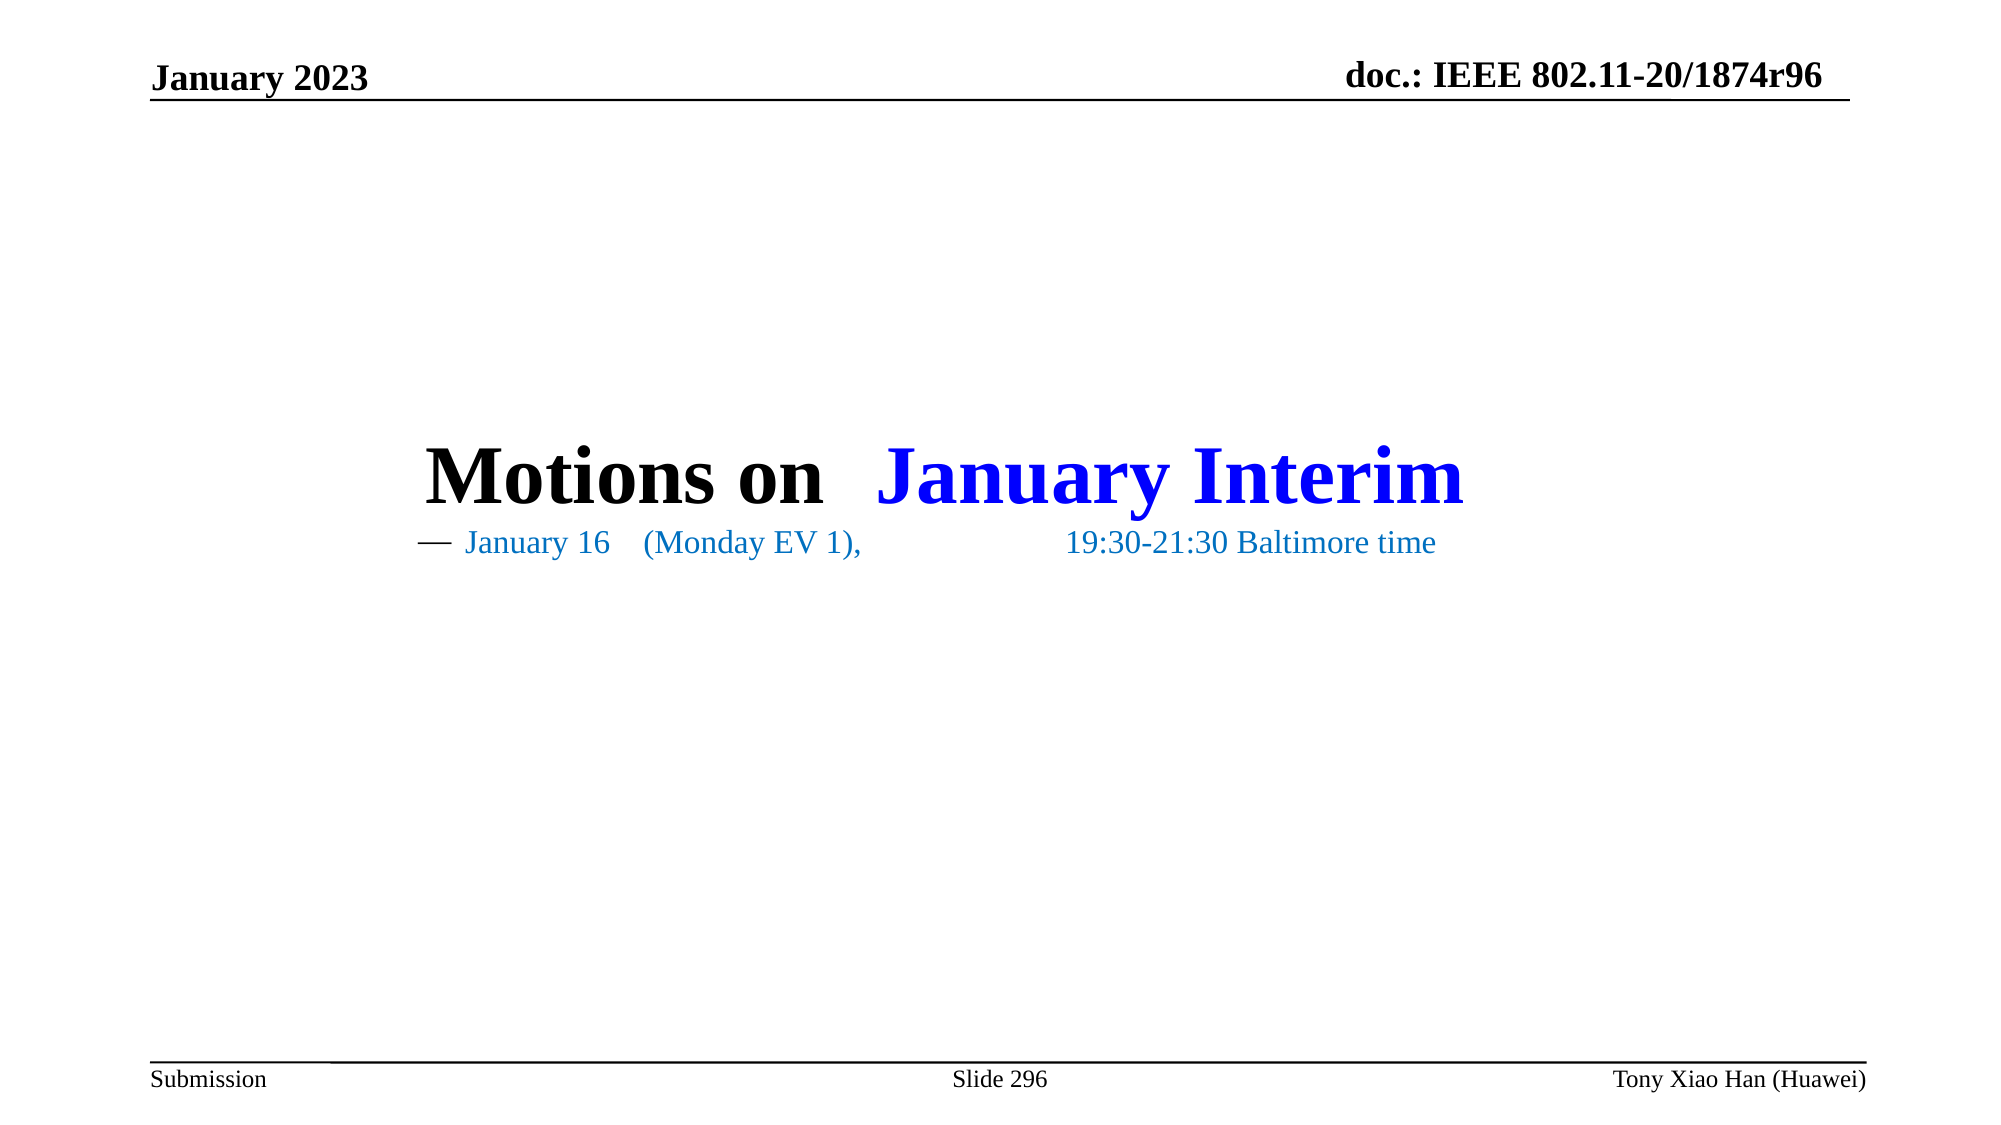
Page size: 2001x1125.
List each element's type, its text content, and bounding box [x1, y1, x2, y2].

text_box Motions on January Interim January 16 (Monday EV 1), 19:30-21:30 Baltimore time [187, 412, 1713, 950]
